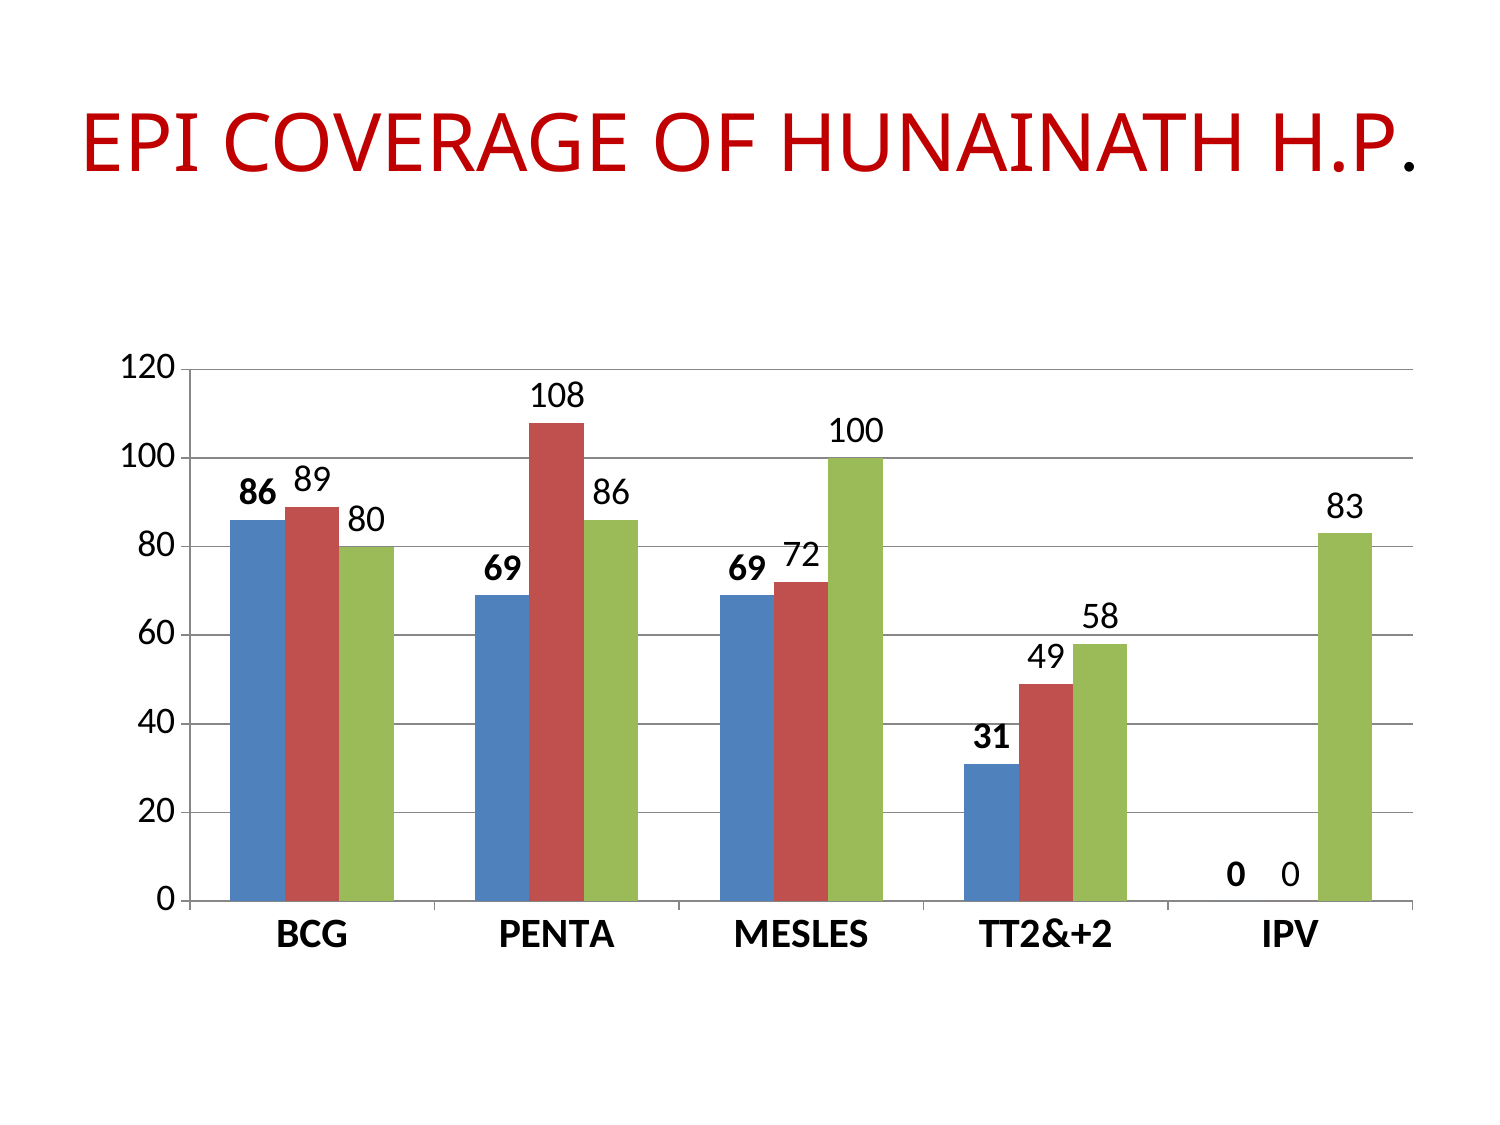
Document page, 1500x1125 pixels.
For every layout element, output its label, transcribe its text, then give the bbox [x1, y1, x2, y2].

chart [74, 262, 1426, 1006]
title EPI COVERAGE OF HUNAINATH H.P. [0, 45, 1500, 233]
